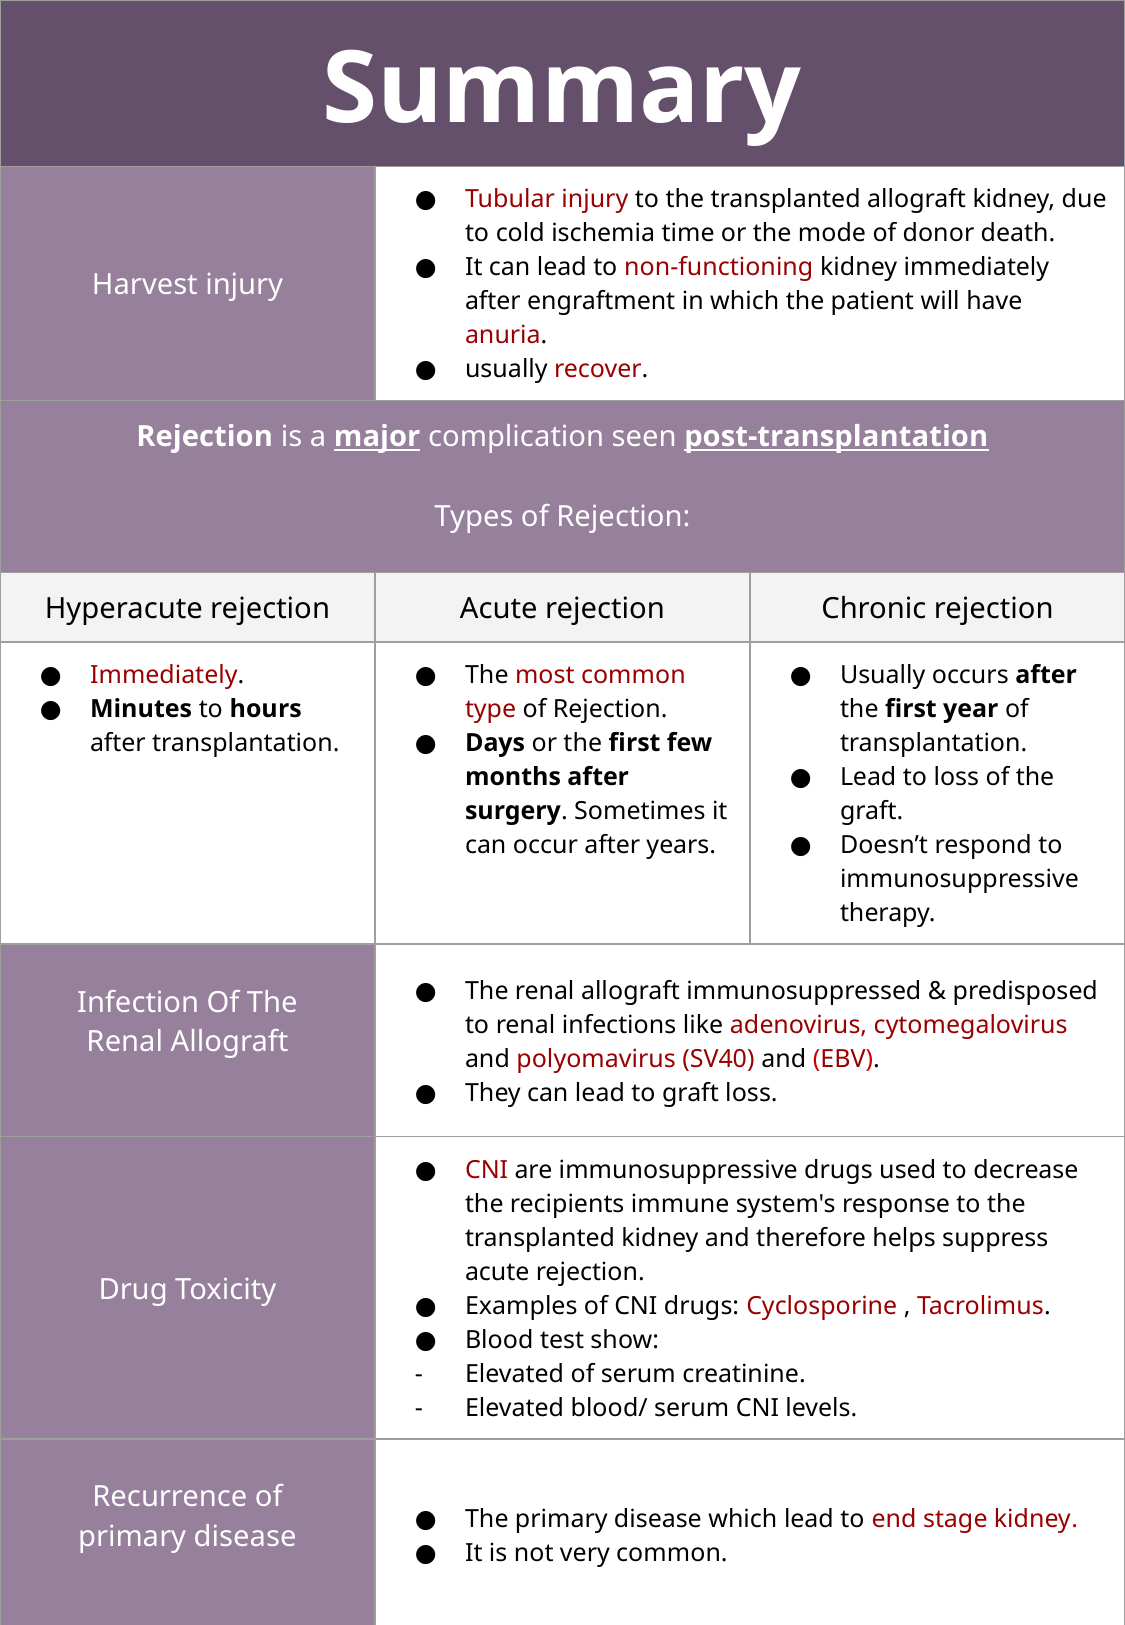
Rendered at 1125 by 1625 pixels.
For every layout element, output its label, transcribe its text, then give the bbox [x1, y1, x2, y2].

table_cell Harvest injury [1, 167, 374, 400]
table_header Summary [1, 1, 1124, 166]
table_cell Recurrence of primary disease [1, 1440, 374, 1625]
table_cell Usually occurs after the first year of transplantation. Lead to loss of the graft. Doesn’t respond to immunosuppressive therapy. [751, 643, 1124, 943]
table_cell Immediately. Minutes to hours after transplantation. [1, 643, 374, 943]
table_cell The primary disease which lead to end stage kidney. It is not very common. [376, 1440, 1124, 1625]
table_cell CNI are immunosuppressive drugs used to decrease the recipients immune system's response to the transplanted kidney and therefore helps suppress acute rejection. Examples of CNI drugs: Cyclosporine , Tacrolimus. Blood test show: Elevated of serum creatinine. Elevated blood/ serum CNI levels. [376, 1137, 1124, 1438]
table_cell Chronic rejection [751, 573, 1124, 641]
table_cell Infection Of The Renal Allograft [1, 945, 374, 1136]
table_cell Hyperacute rejection [1, 573, 374, 641]
table_cell Rejection is a major complication seen post-transplantation Types of Rejection: [1, 401, 1124, 572]
table_cell Drug Toxicity [1, 1137, 374, 1438]
table_cell Tubular injury to the transplanted allograft kidney, due to cold ischemia time or the mode of donor death. It can lead to non-functioning kidney immediately after engraftment in which the patient will have anuria. usually recover. [376, 167, 1124, 400]
table_cell The most common type of Rejection. Days or the first few months after surgery. Sometimes it can occur after years. [376, 643, 749, 943]
table_cell The renal allograft immunosuppressed & predisposed to renal infections like adenovirus, cytomegalovirus and polyomavirus (SV40) and (EBV). They can lead to graft loss. [376, 945, 1124, 1136]
table_cell Acute rejection [376, 573, 749, 641]
